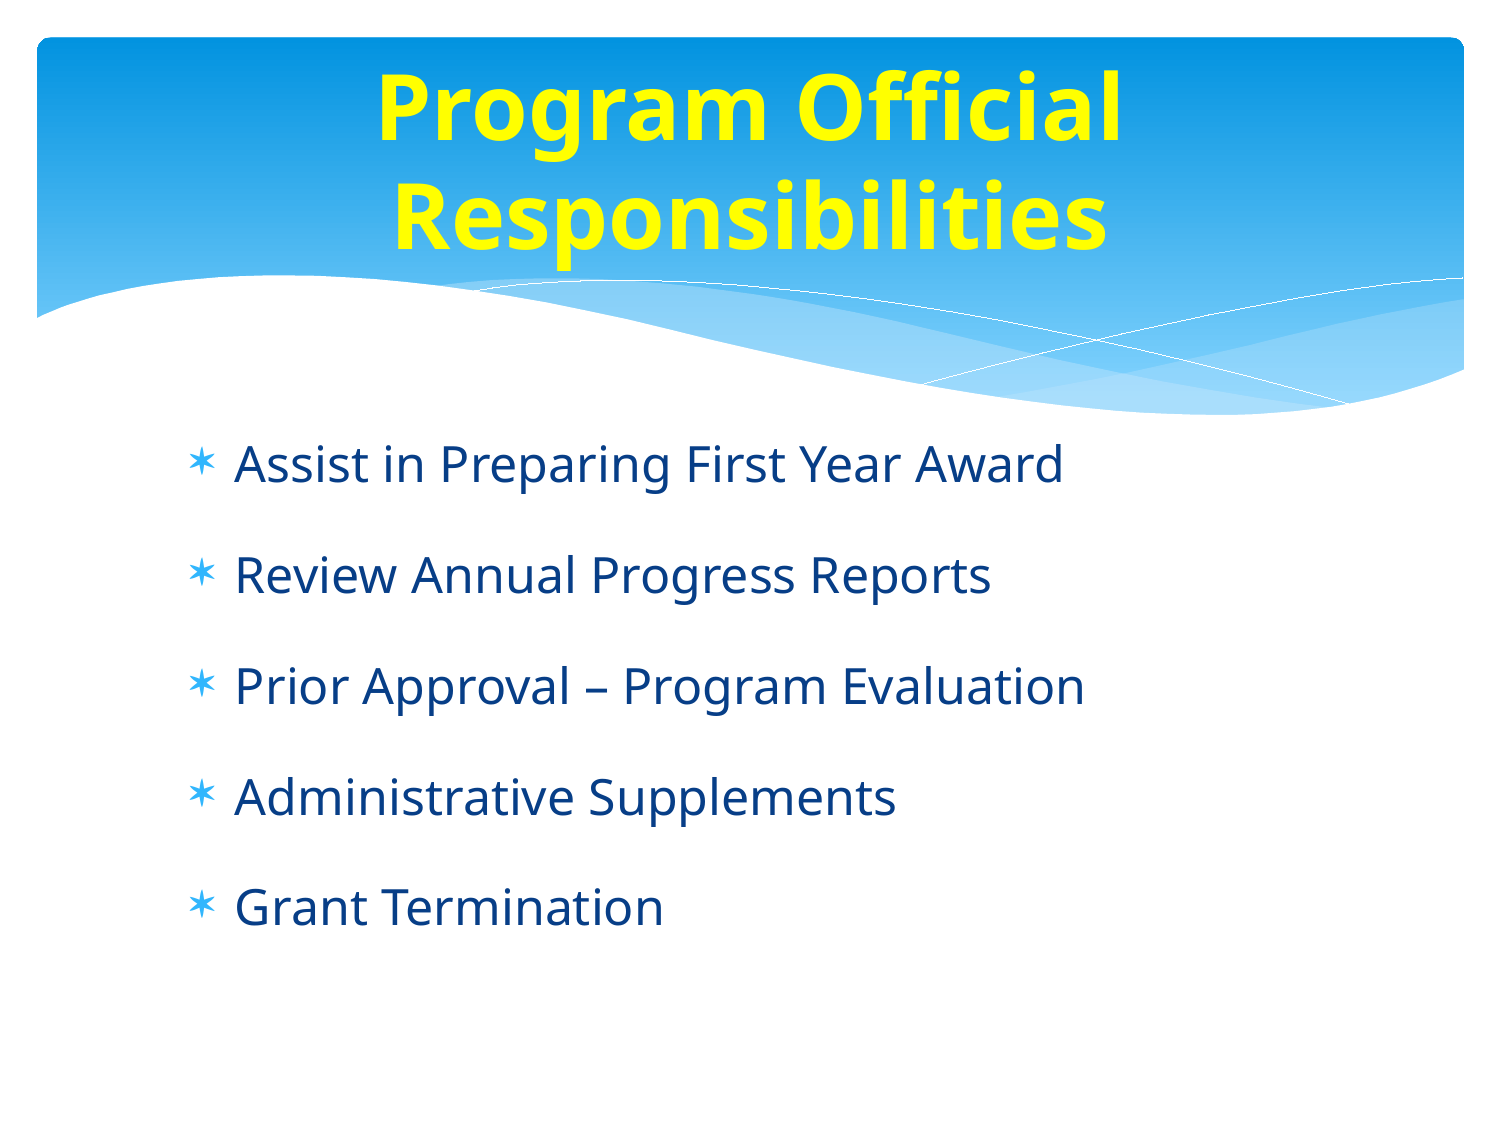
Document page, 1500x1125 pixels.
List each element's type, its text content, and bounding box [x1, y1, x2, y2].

list Assist in Preparing First Year Award Review Annual Progress Reports Prior Approval – Program Evaluation Administrative Supplements Grant Termination [174, 425, 1350, 1000]
title Program Official Responsibilities [75, 55, 1425, 261]
